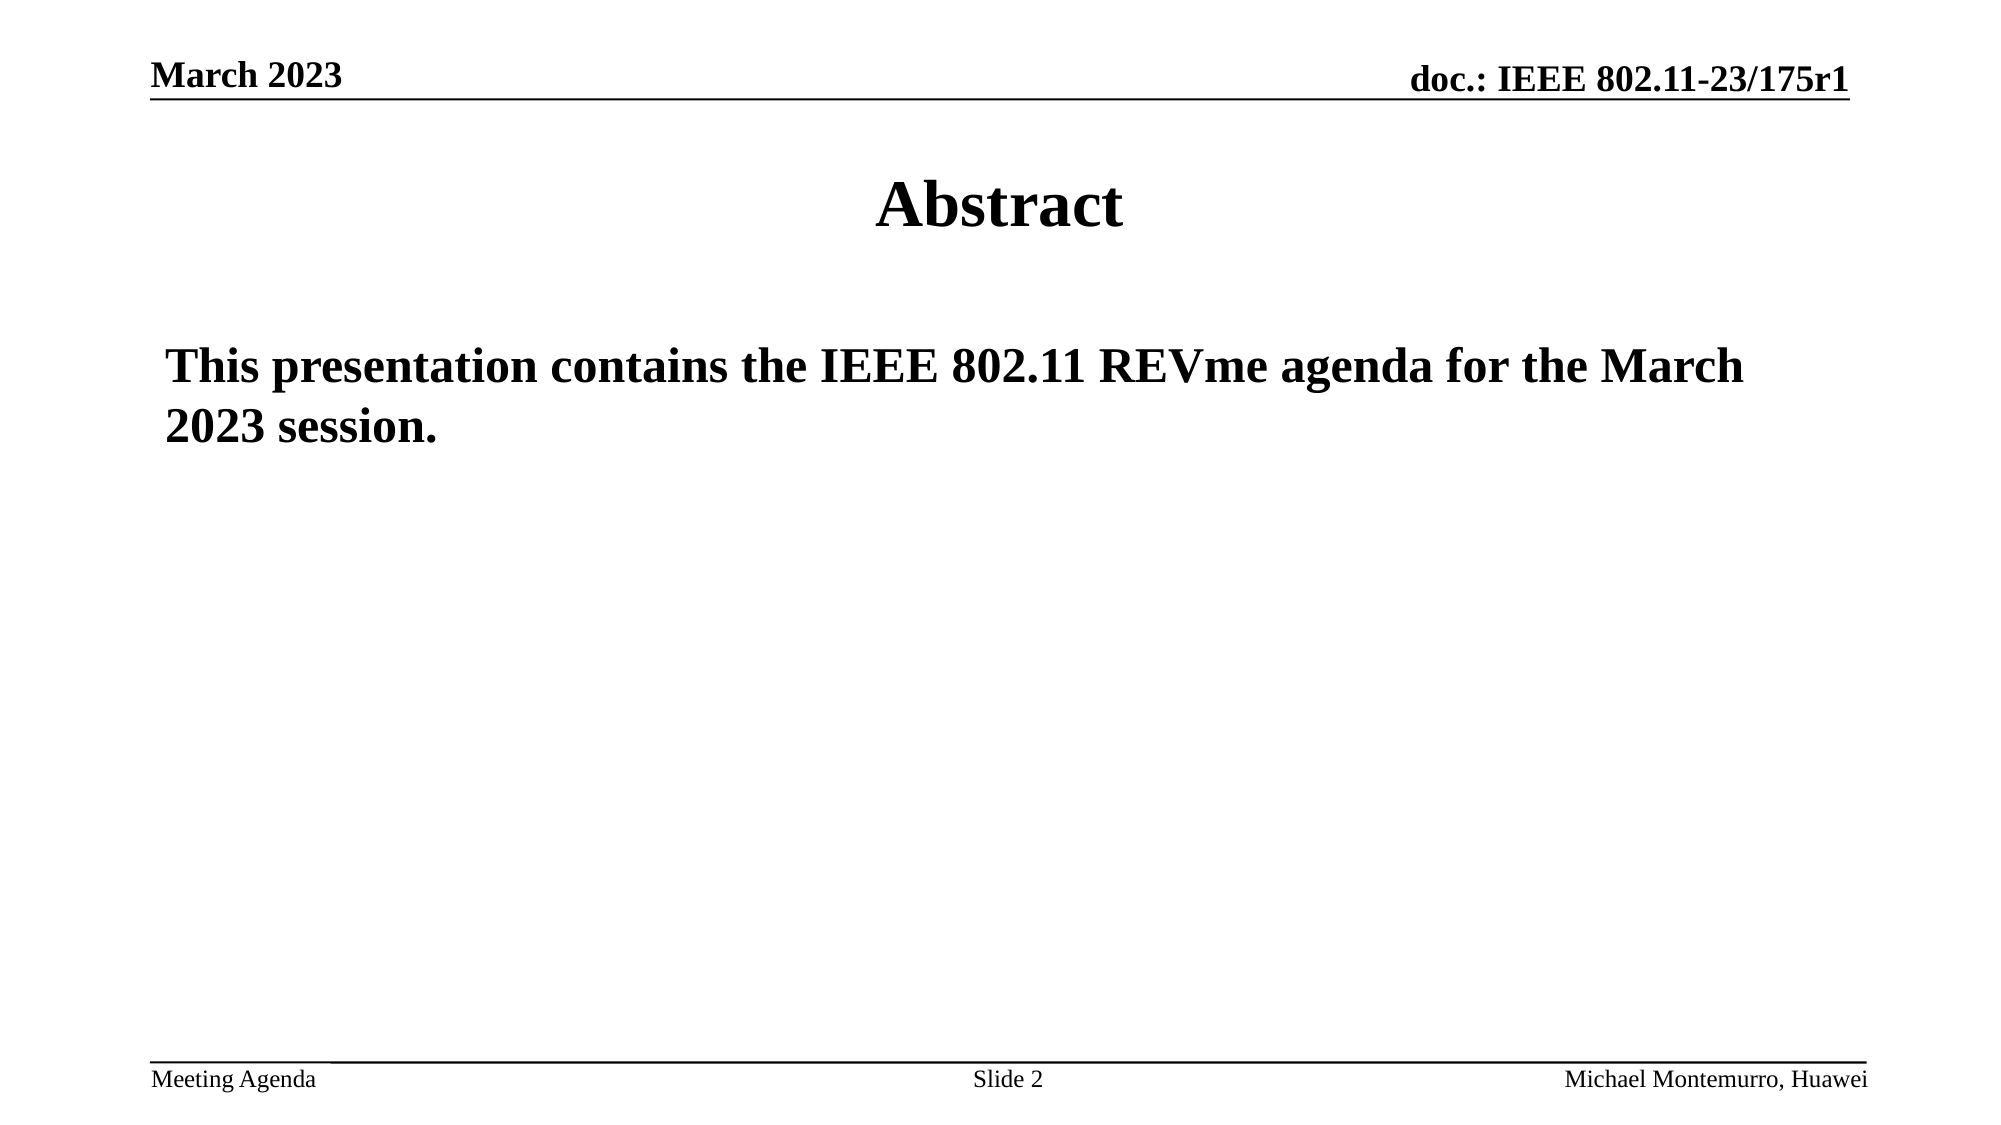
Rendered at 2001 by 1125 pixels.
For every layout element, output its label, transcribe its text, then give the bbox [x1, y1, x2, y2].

footer Michael Montemurro, Huawei [1266, 1061, 1869, 1093]
slide_number Slide 2 [972, 1061, 1045, 1093]
title Abstract [150, 112, 1850, 288]
list This presentation contains the IEEE 802.11 REVme agenda for the March 2023 session. [150, 324, 1850, 1000]
